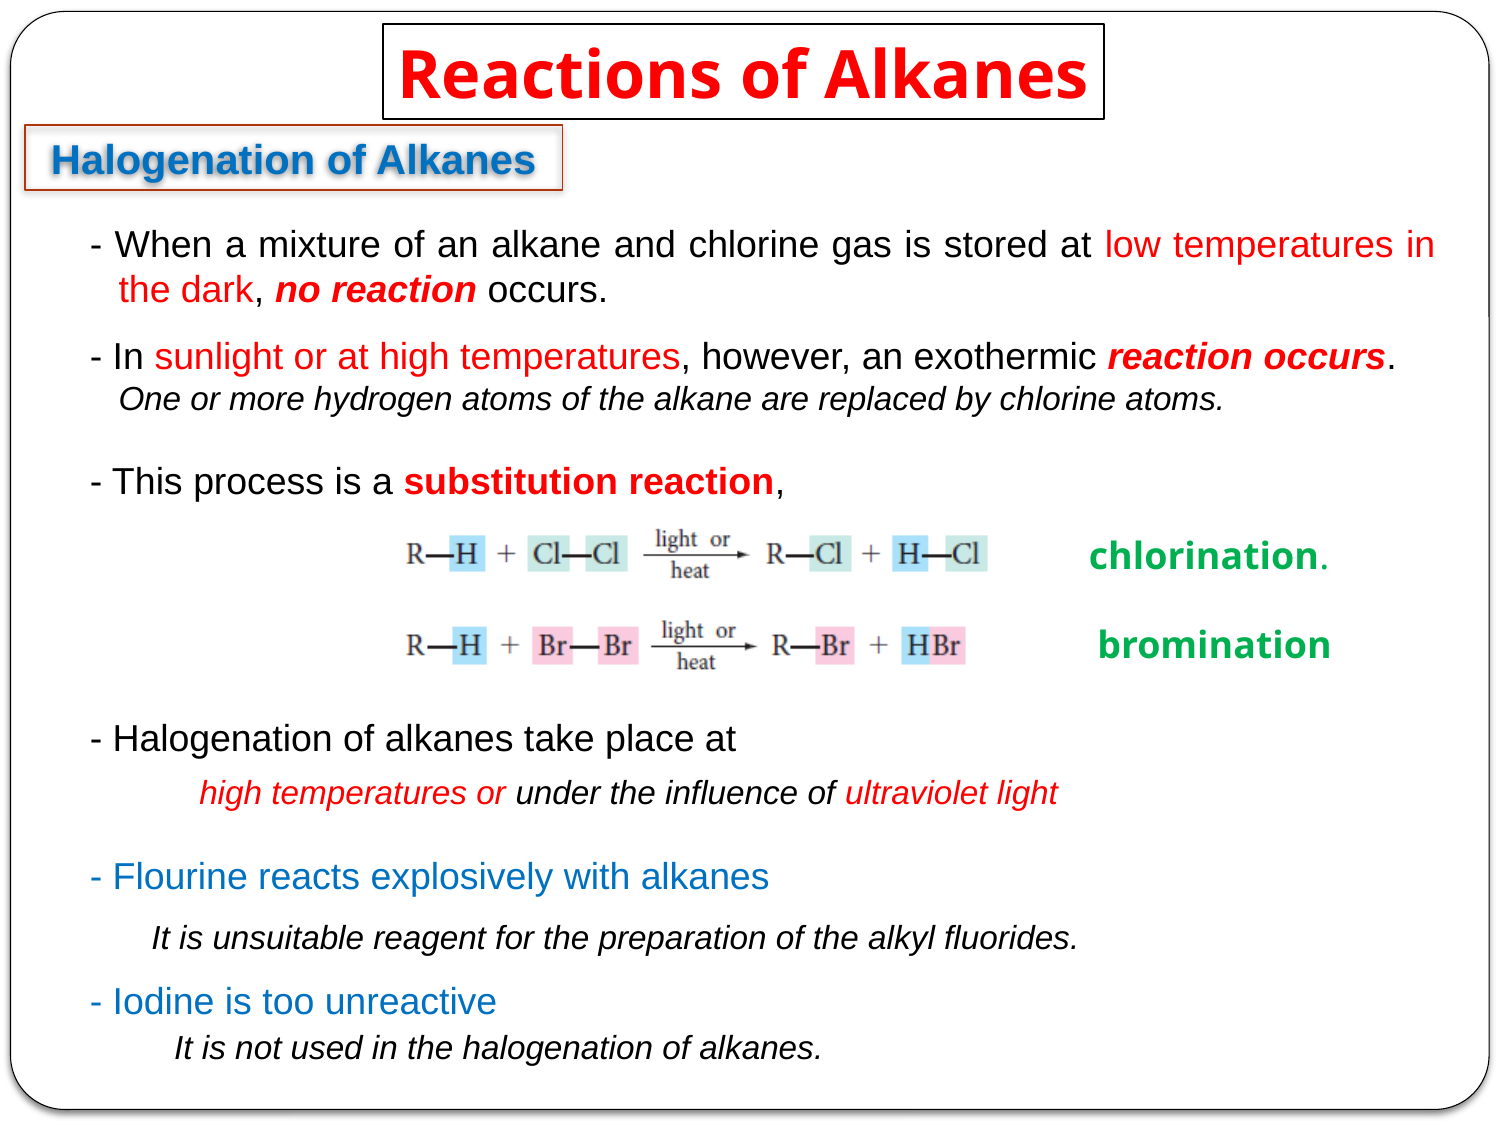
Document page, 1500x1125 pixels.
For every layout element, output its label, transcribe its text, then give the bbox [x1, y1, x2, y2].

text_box - Iodine is too unreactive [75, 969, 637, 1030]
text_box - When a mixture of an alkane and chlorine gas is stored at low temperatures in the dark, no reaction occurs. [75, 212, 1450, 318]
text_box - This process is a substitution reaction, [75, 449, 938, 510]
text_box chlorination. [1074, 524, 1345, 585]
text_box It is not used in the halogenation of alkanes. [159, 1019, 950, 1075]
picture [387, 524, 1013, 588]
text_box - Halogenation of alkanes take place at [75, 706, 950, 767]
text_box It is unsuitable reagent for the preparation of the alkyl fluorides. [136, 908, 1113, 964]
picture [387, 615, 985, 676]
text_box Reactions of Alkanes [382, 23, 1105, 120]
text_box high temperatures or under the influence of ultraviolet light [184, 763, 1088, 819]
text_box - Flourine reacts explosively with alkanes [74, 844, 838, 905]
text_box bromination [1082, 613, 1347, 673]
text_box Halogenation of Alkanes [24, 124, 563, 191]
text_box - In sunlight or at high temperatures, however, an exothermic reaction occurs. One or more hydrogen atoms of the alkane are replaced by chlorine atoms. [75, 324, 1450, 425]
